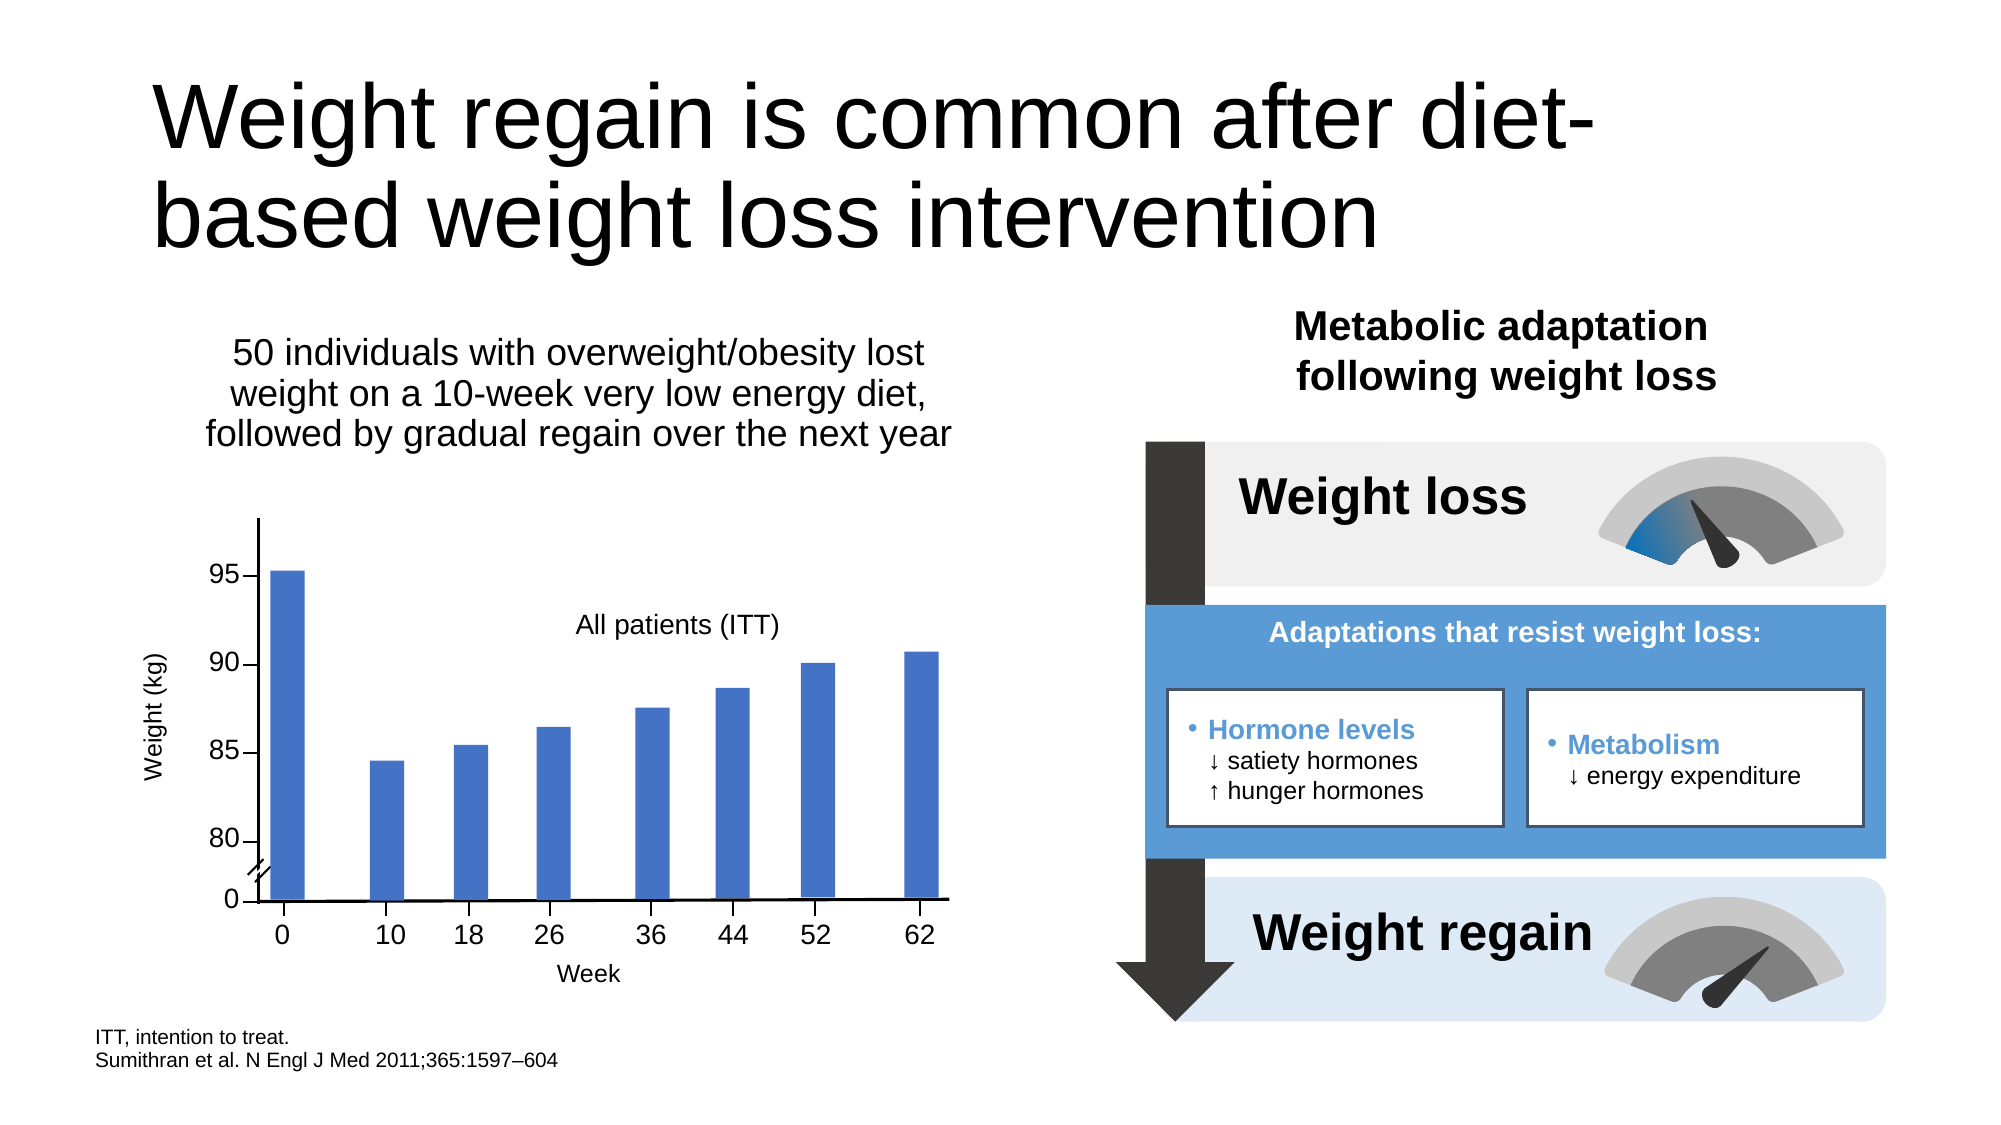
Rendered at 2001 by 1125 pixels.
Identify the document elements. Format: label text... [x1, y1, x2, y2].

text_box [1104, 269, 1910, 1049]
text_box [1597, 456, 1845, 572]
text_box Metabolic adaptation following weight loss [1211, 279, 1802, 418]
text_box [242, 517, 950, 548]
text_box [1603, 896, 1845, 1003]
text_box [1113, 440, 1238, 1024]
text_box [1145, 604, 1887, 859]
list ITT, intention to treat. Sumithran et al. N Engl J Med 2011;365:1597–604 [95, 1018, 1515, 1072]
text_box 50 individuals with overweight/obesity lost weight on a 10-week very low energy diet, followed by gradual regain over the next year [178, 325, 980, 484]
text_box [129, 548, 950, 996]
title Weight regain is common after diet-based weight loss intervention [137, 59, 1863, 278]
text_box Weight loss [1206, 440, 1888, 588]
text_box Weight regain [1177, 876, 1888, 1023]
